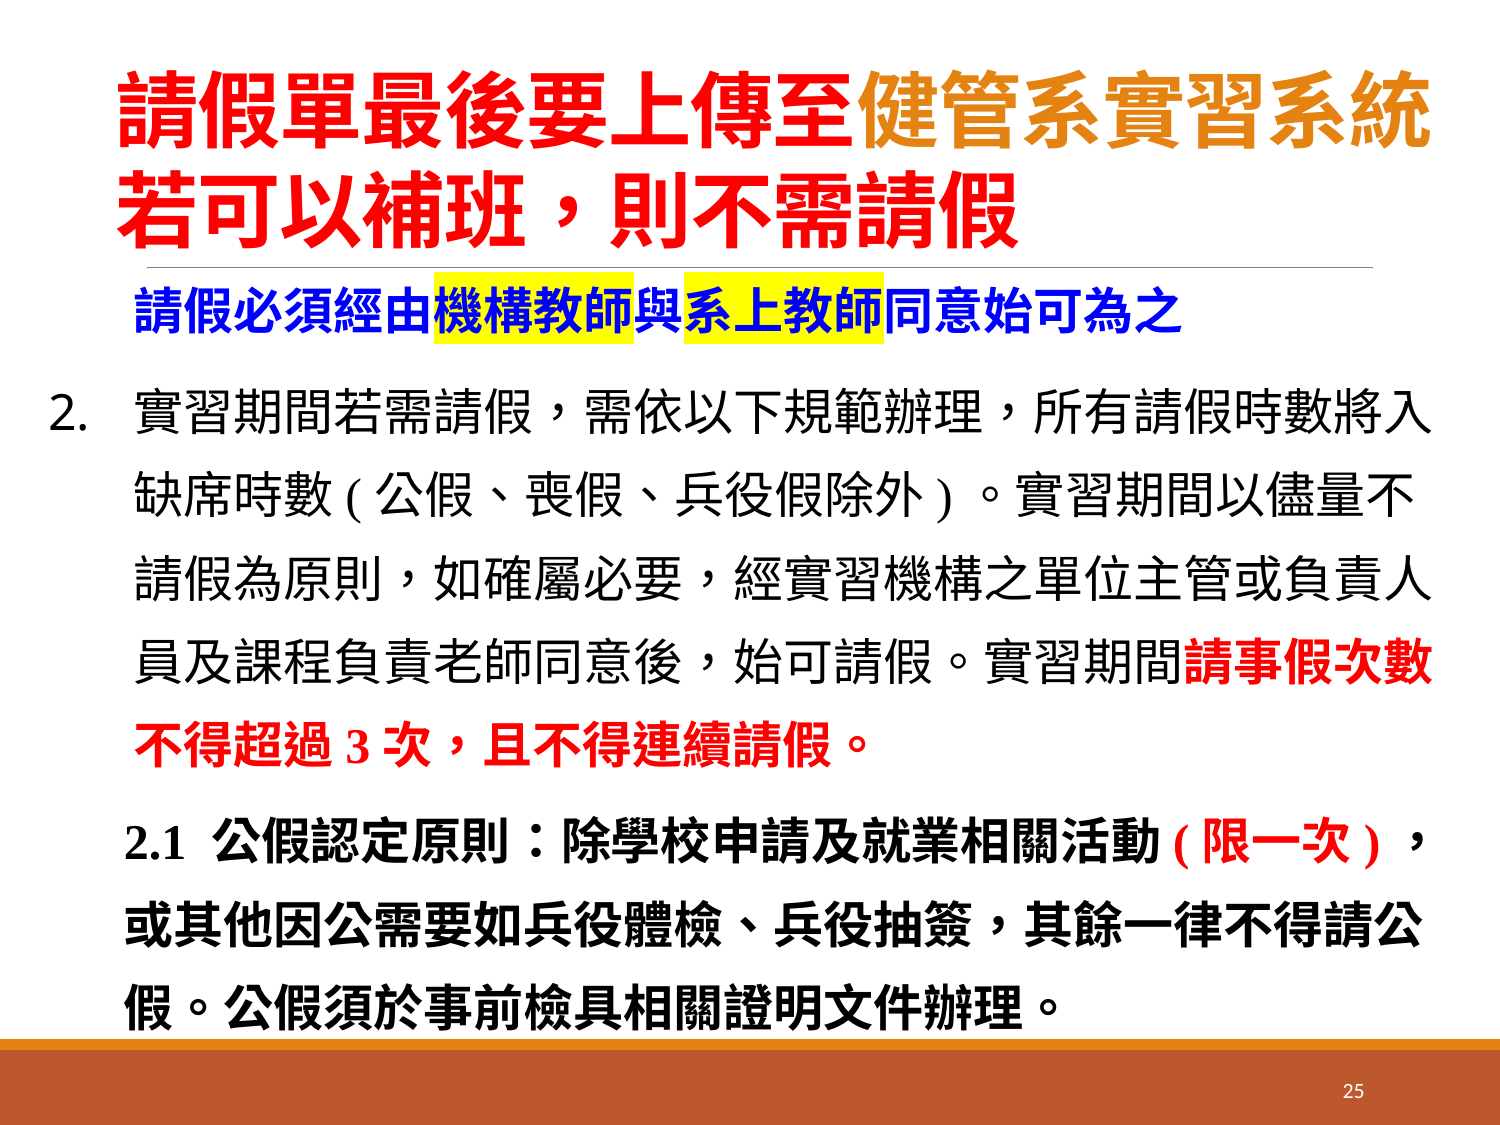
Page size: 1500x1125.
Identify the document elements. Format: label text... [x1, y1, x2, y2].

slide_number 25 [1218, 1059, 1380, 1120]
text_box 實習期間若需請假，需依以下規範辦理，所有請假時數將入缺席時數(公假、喪假、兵役假除外)。實習期間以儘量不請假為原則，如確屬必要，經實習機構之單位主管或負責人員及課程負責老師同意後，始可請假。實習期間請事假次數不得超過3次，且不得連續請假。 2.1 公假認定原則：除學校申請及就業相關活動(限一次)，或其他因公需要如兵役體檢、兵役抽簽，其餘一律不得請公假。公假須於事前檢具相關證明文件辦理。 [34, 349, 1470, 1044]
title 請假單最後要上傳至健管系實習系統 若可以補班，則不需請假 [100, 78, 1483, 266]
list 請假必須經由機構教師與系上教師同意始可為之 [118, 278, 1204, 349]
